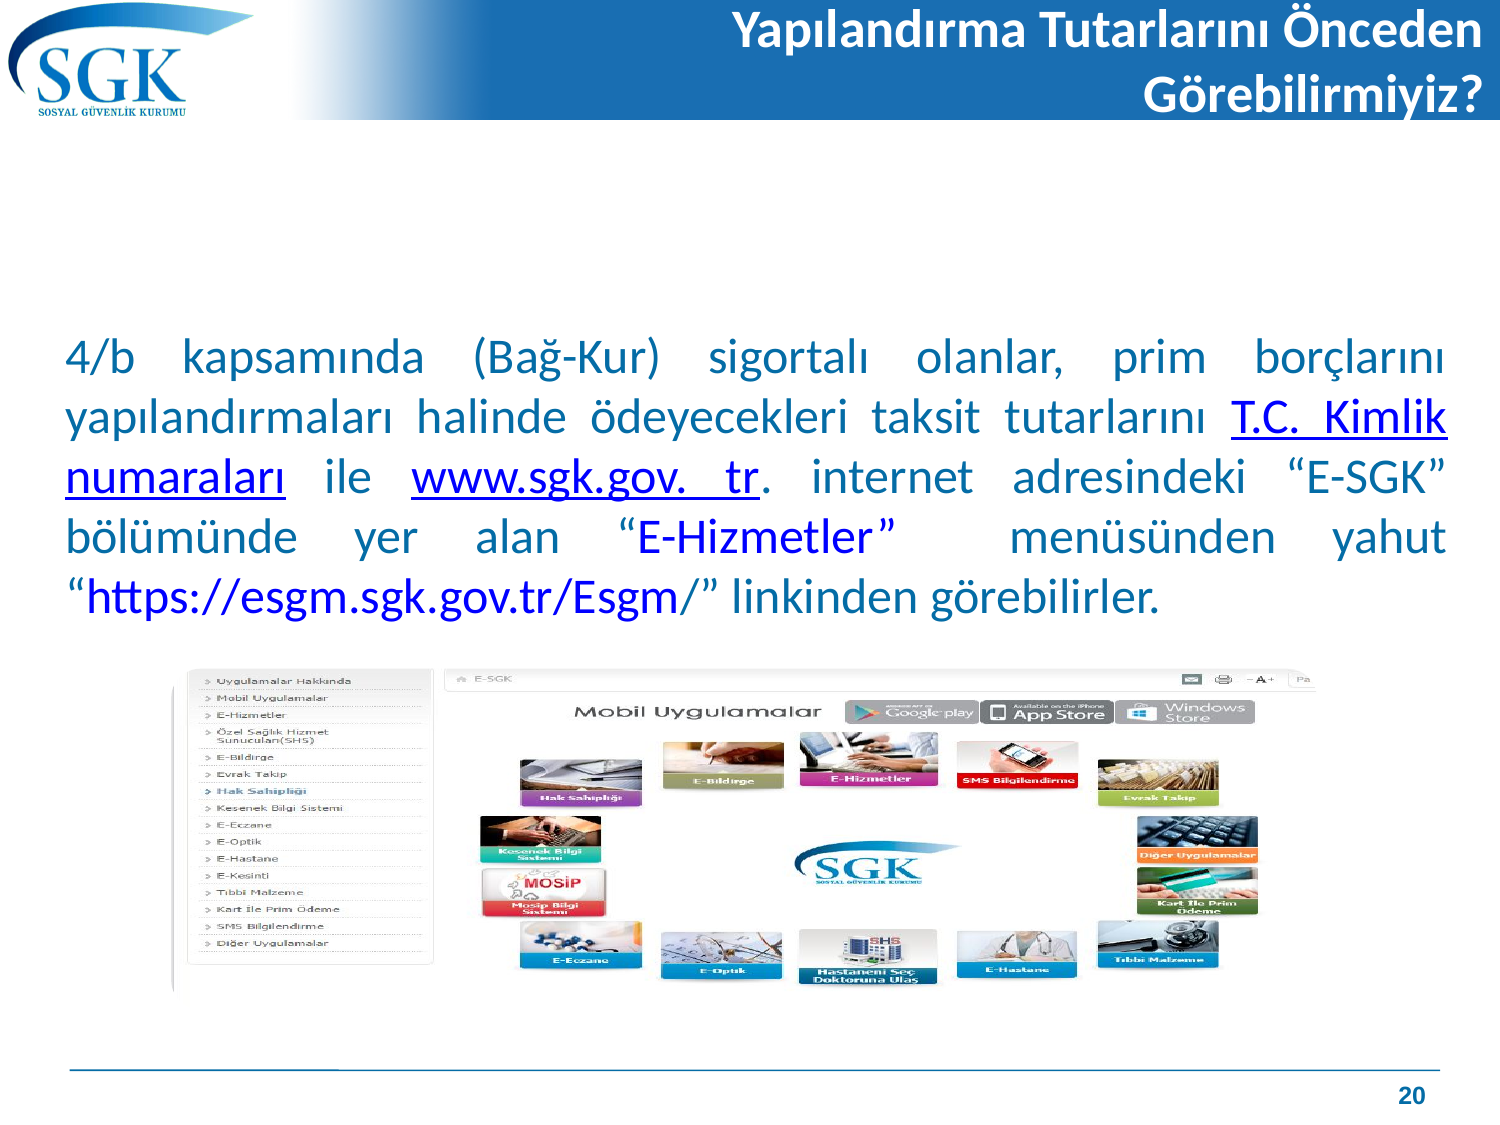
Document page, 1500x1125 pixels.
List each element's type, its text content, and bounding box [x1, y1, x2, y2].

title Yapılandırma Tutarlarını Önceden Görebilirmiyiz? [421, 0, 1500, 117]
picture [0, 0, 1500, 120]
picture [170, 668, 1318, 1010]
slide_number 20 [1305, 1065, 1442, 1125]
list 4/b kapsamında (Bağ-Kur) sigortalı olanlar, prim borçlarını yapılandırmaları halinde ödeyecekleri taksit tutarlarını T.C. Kimlik numaraları ile www.sgk.gov. tr. internet adresindeki “E-SGK” bölümünde yer alan “E-Hizmetler” menüsünden yahut “https://esgm.sgk.gov.tr/Esgm/” linkinden görebilirler. [50, 175, 1463, 1055]
